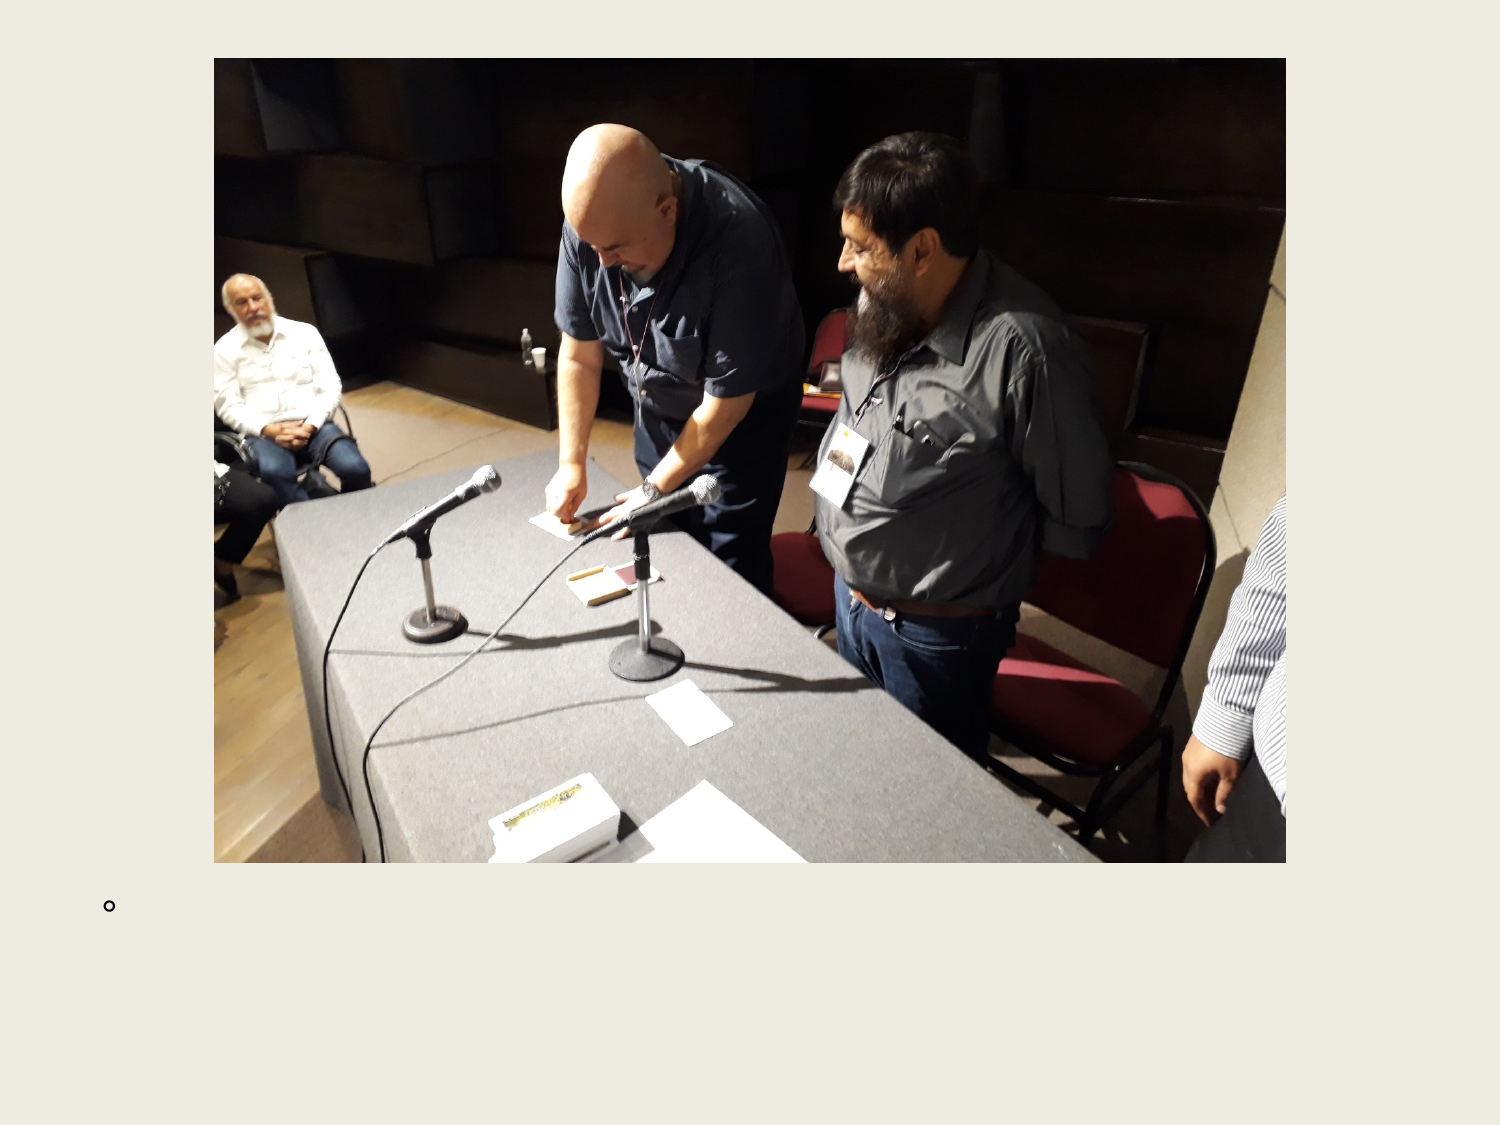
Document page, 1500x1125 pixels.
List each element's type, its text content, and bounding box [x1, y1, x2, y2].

picture [213, 58, 1286, 863]
text_box ° [88, 881, 1412, 942]
